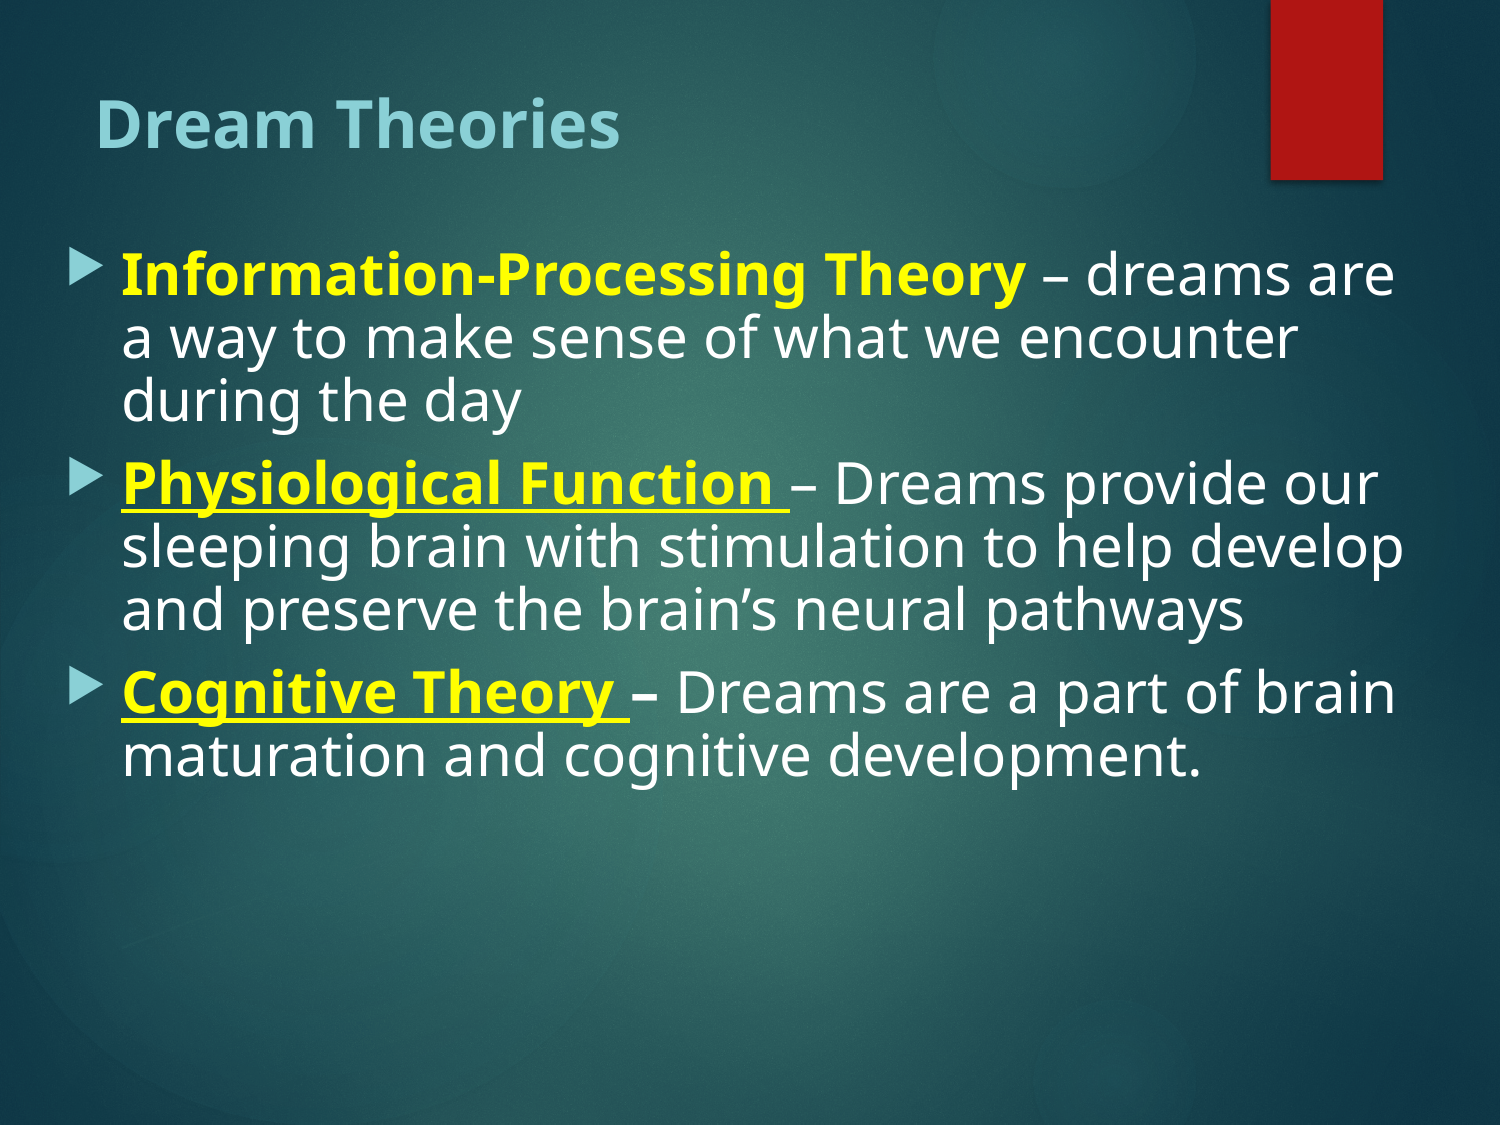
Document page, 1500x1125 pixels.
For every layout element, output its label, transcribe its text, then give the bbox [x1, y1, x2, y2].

list Information-Processing Theory – dreams are a way to make sense of what we encounter during the day Physiological Function – Dreams provide our sleeping brain with stimulation to help develop and preserve the brain’s neural pathways Cognitive Theory – Dreams are a part of brain maturation and cognitive development. [50, 237, 1425, 1000]
title Dream Theories [79, 74, 1237, 188]
